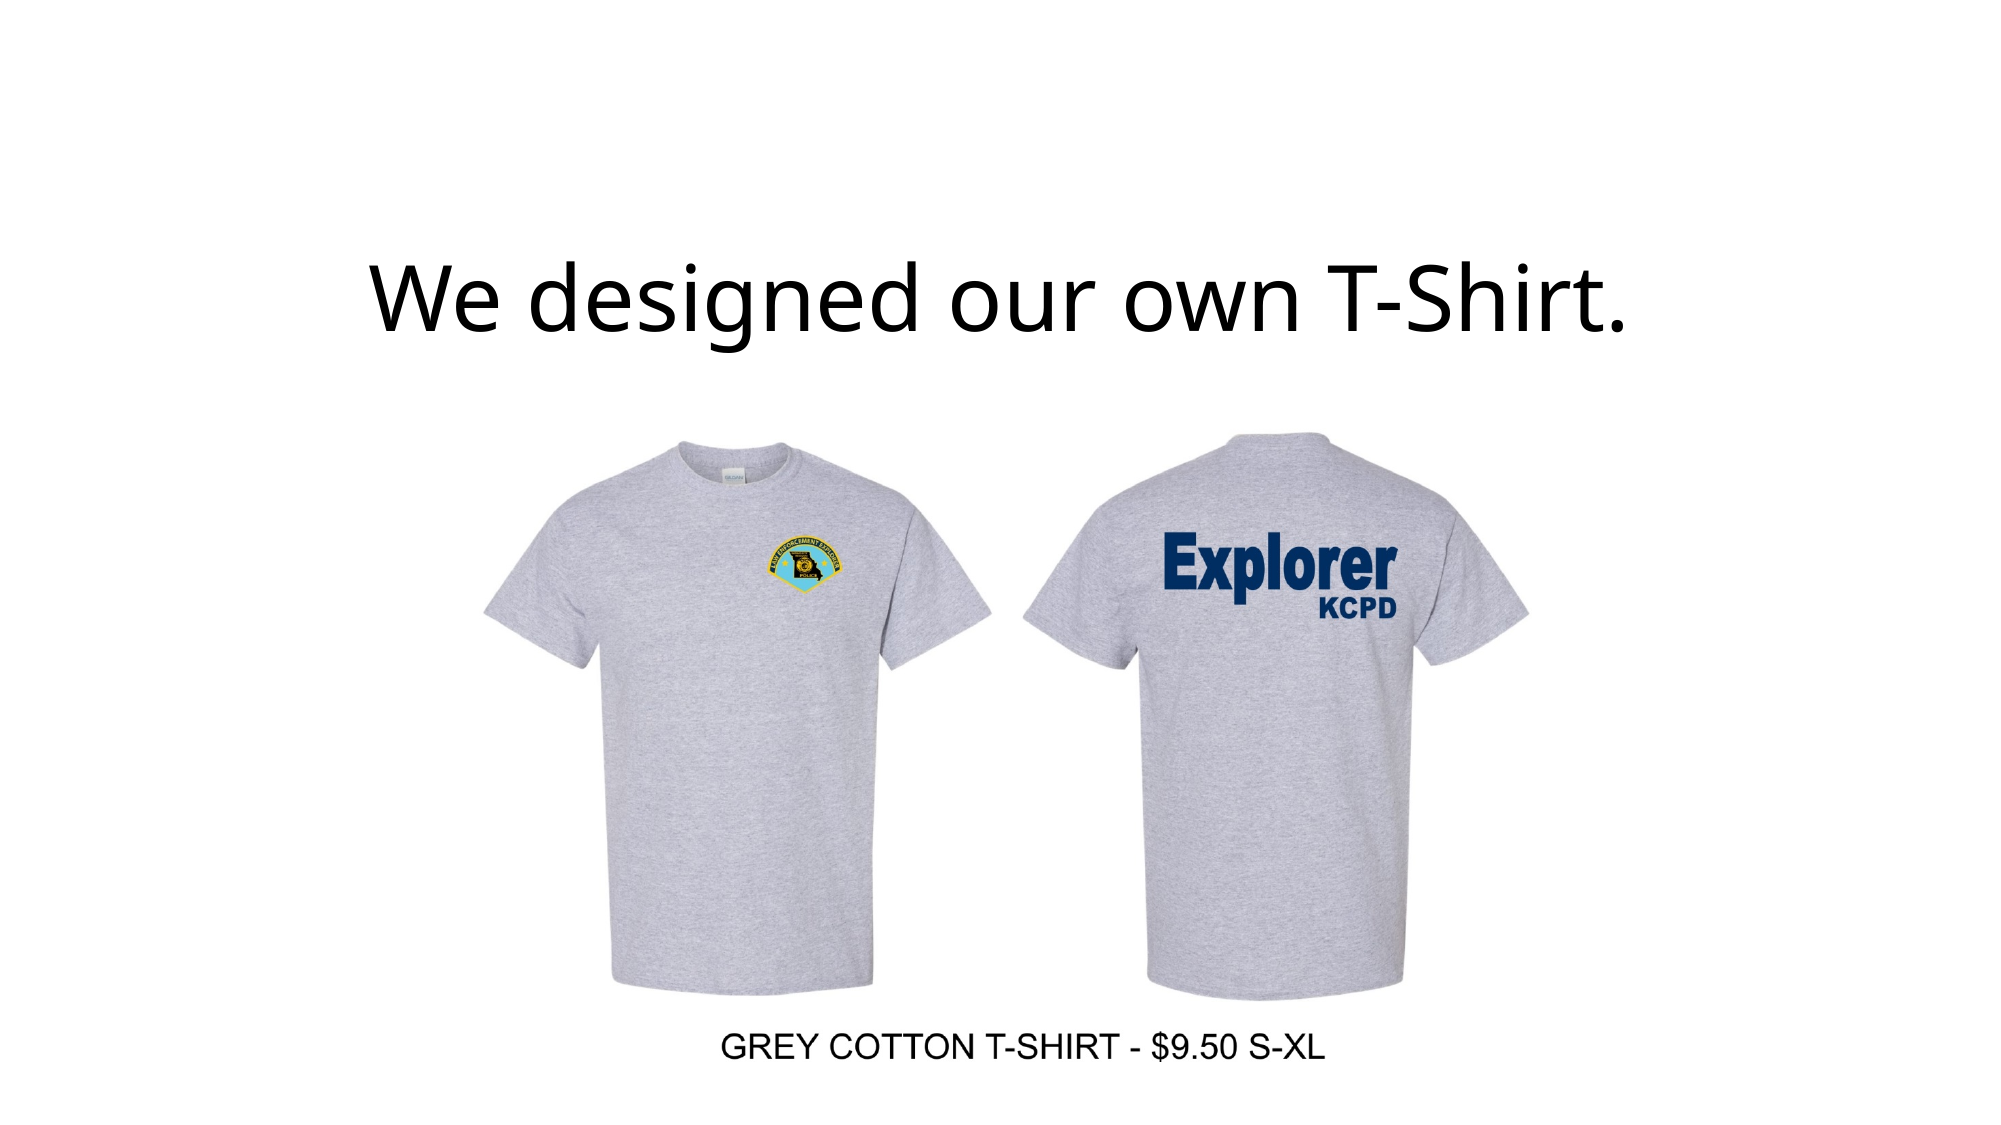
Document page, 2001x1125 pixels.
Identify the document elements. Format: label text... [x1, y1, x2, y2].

title We designed our own T-Shirt. [249, 184, 1750, 359]
picture [468, 417, 1532, 1062]
